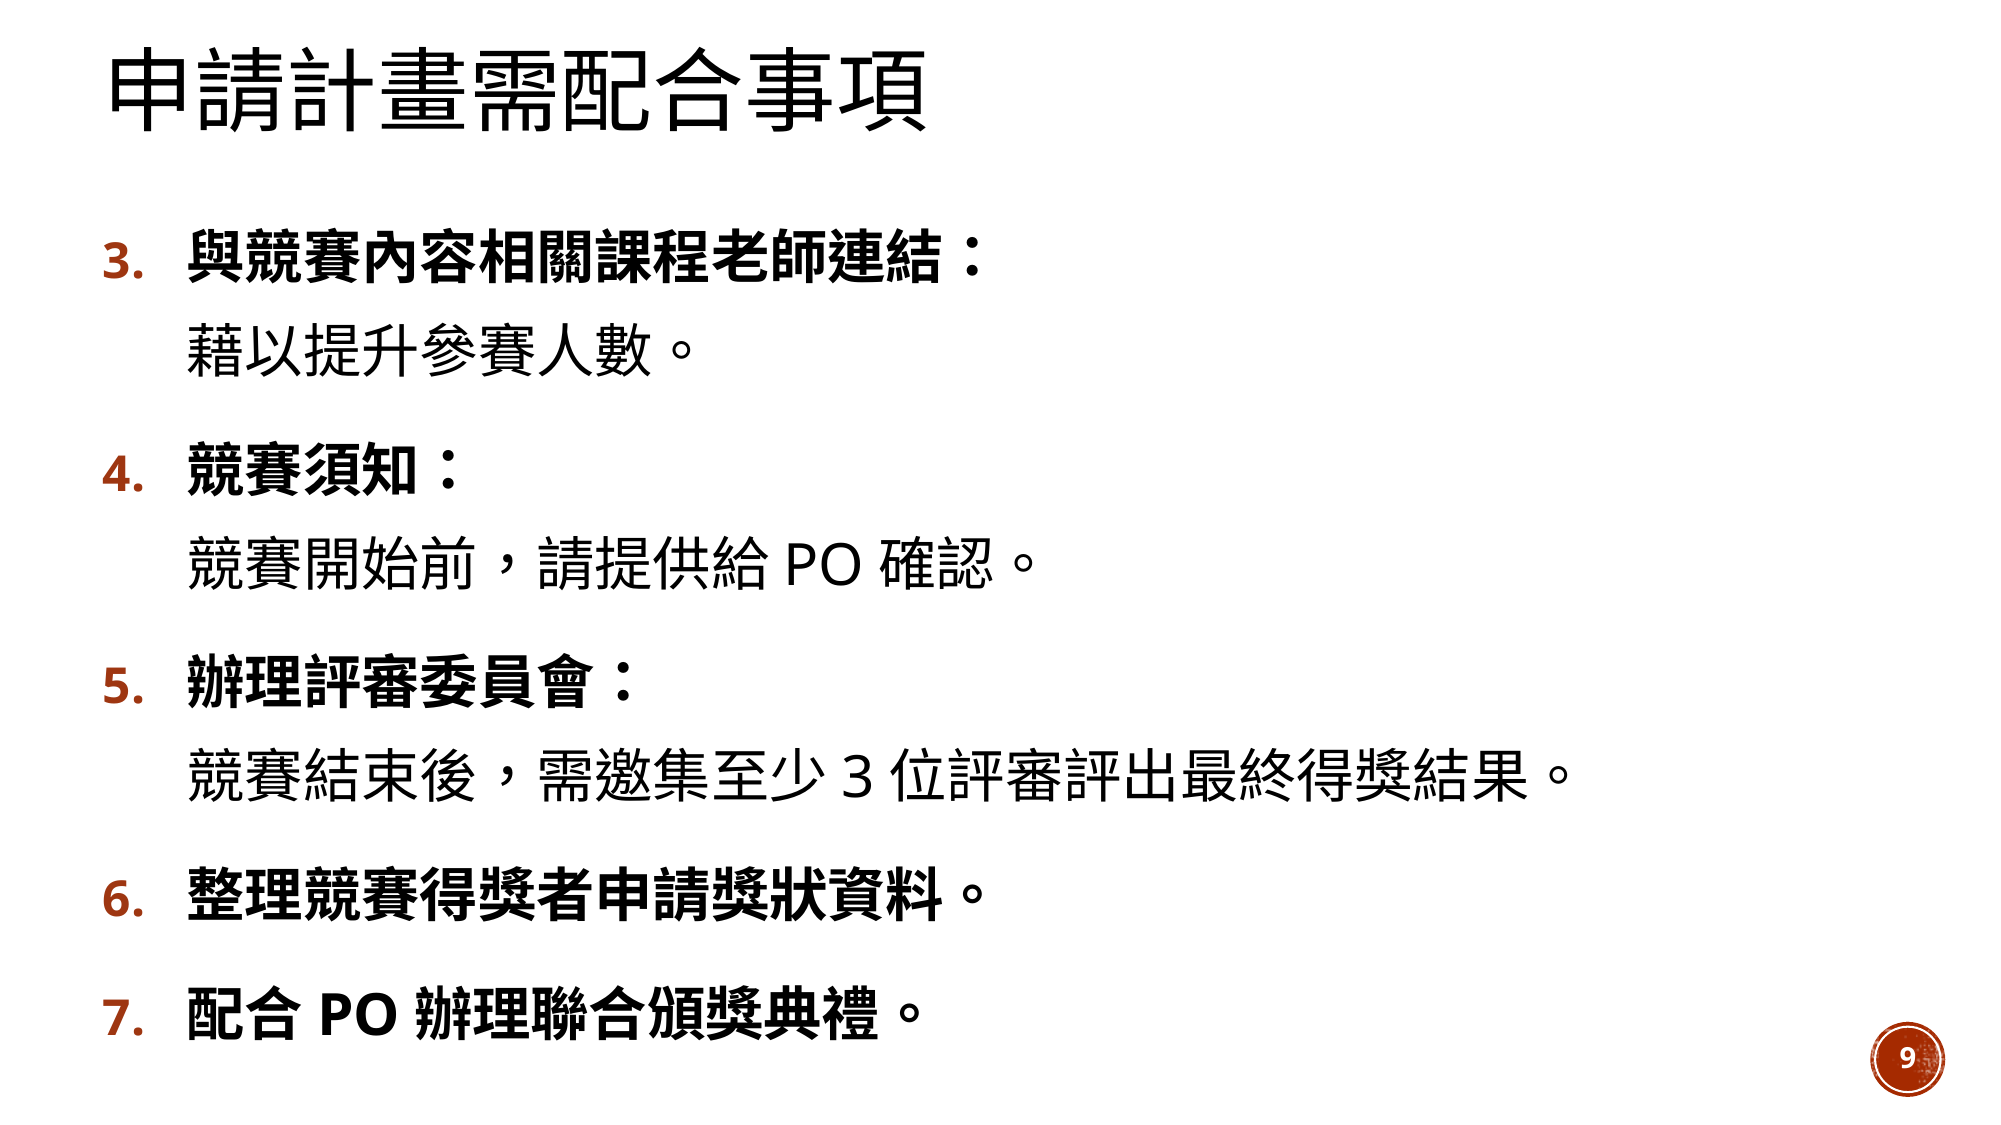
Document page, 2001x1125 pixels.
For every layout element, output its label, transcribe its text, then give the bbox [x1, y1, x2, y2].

slide_number 9 [1855, 1028, 1961, 1089]
list 與競賽內容相關課程老師連結： 藉以提升參賽人數。 競賽須知： 競賽開始前，請提供給PO確認。 辦理評審委員會： 競賽結束後，需邀集至少3位評審評出最終得獎結果。 整理競賽得獎者申請獎狀資料。 配合PO辦理聯合頒獎典禮。 [87, 188, 1961, 1083]
